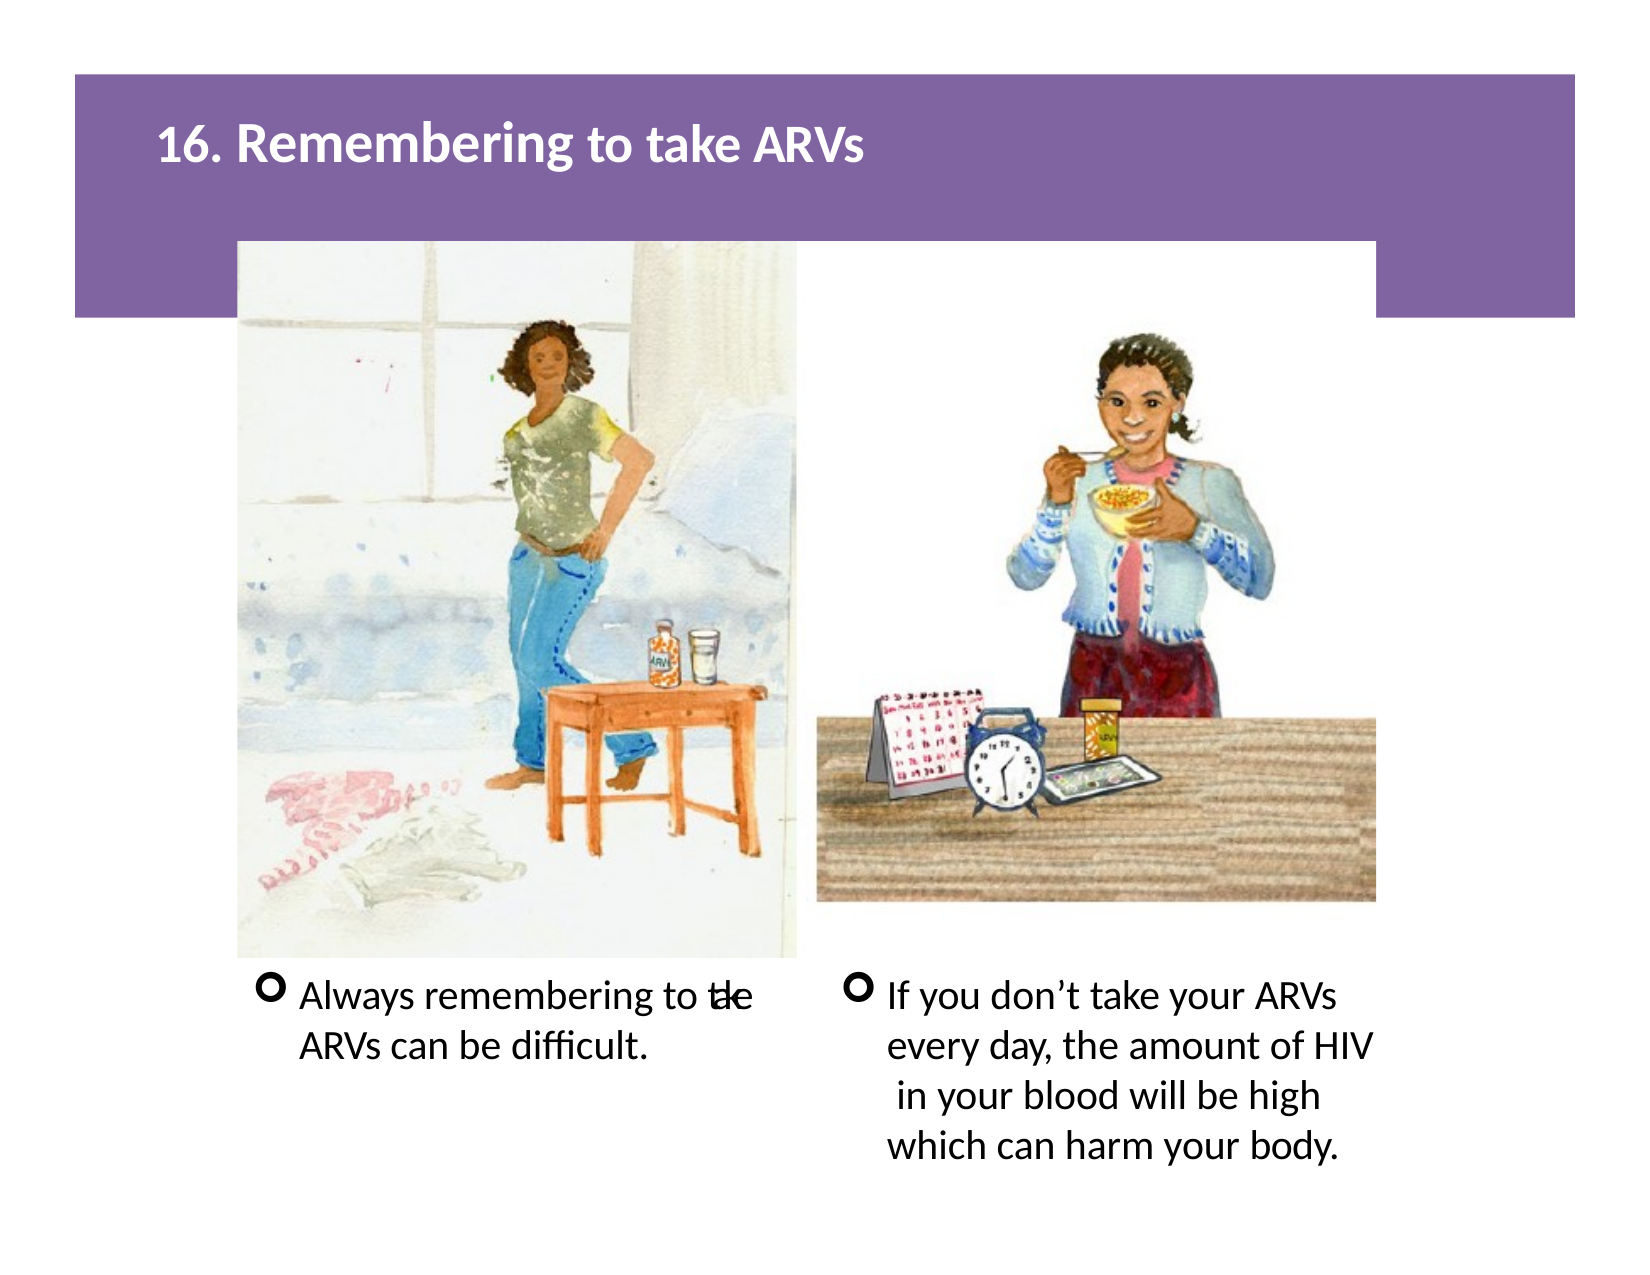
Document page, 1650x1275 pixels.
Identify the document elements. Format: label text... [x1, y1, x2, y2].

text_box If you don’t take your ARVs every day, the amount of HIV in your blood will be high which can harm your body. [837, 965, 1381, 1168]
text_box [237, 241, 1377, 958]
title 16. Remembering to take ARVs [75, 74, 1575, 318]
text_box Always remembering to take ARVs can be difficult. [250, 965, 785, 1068]
